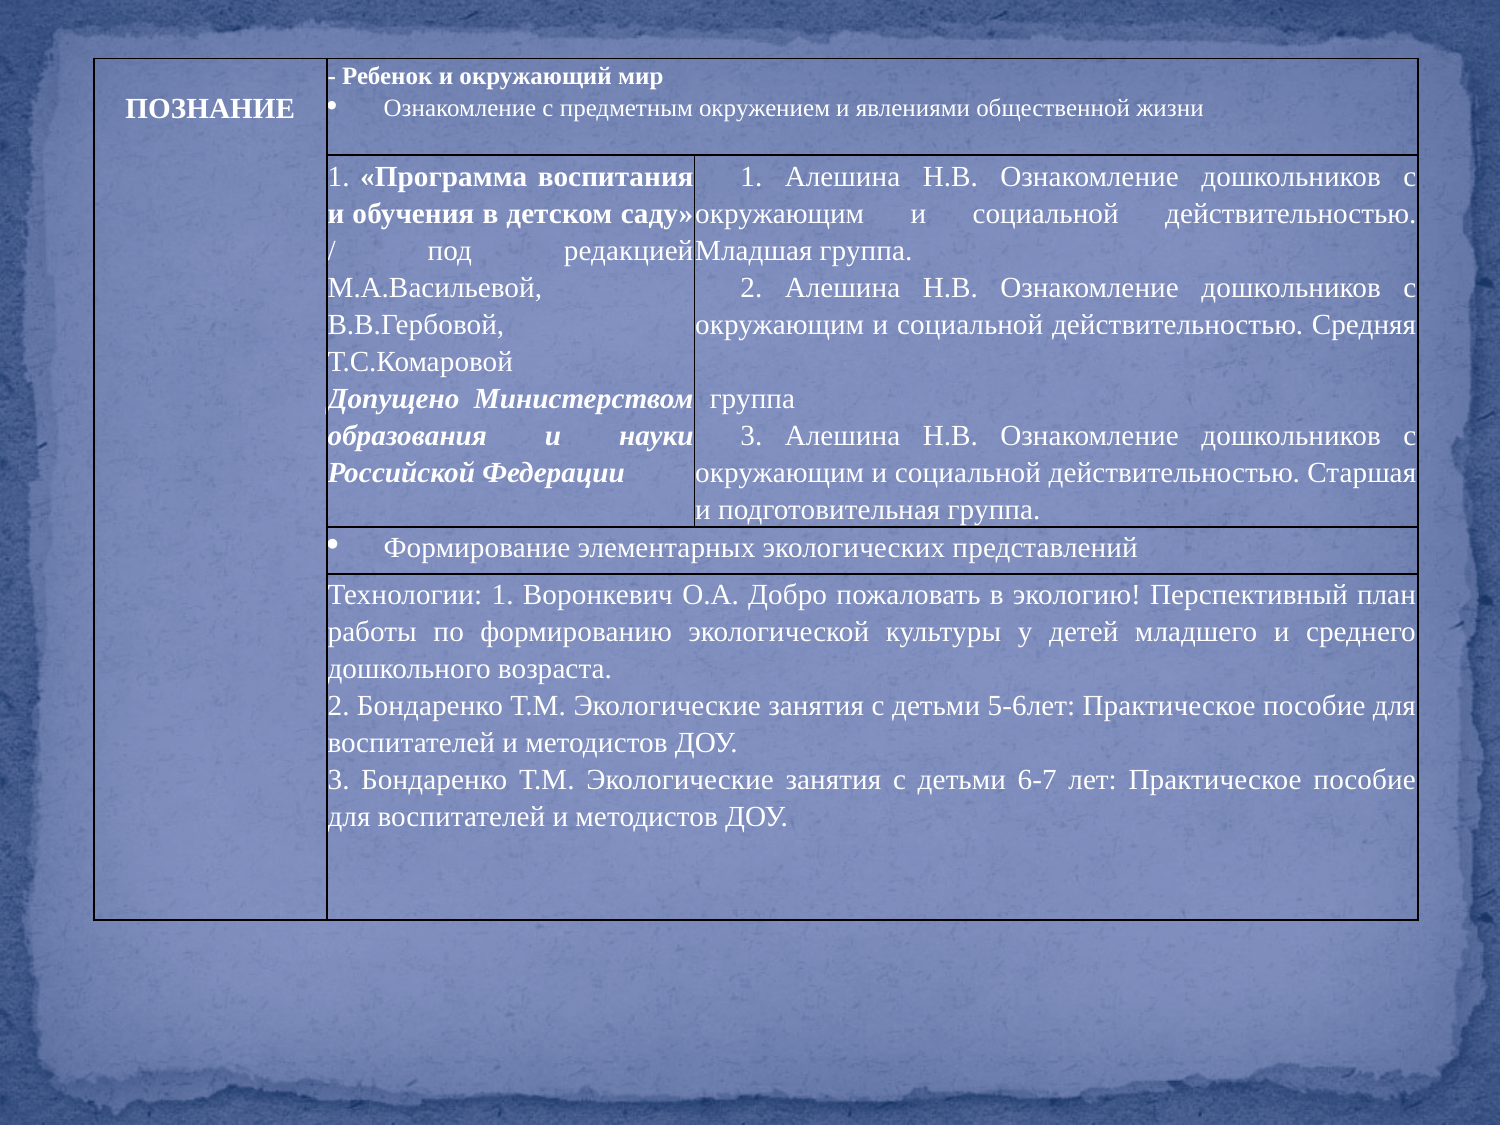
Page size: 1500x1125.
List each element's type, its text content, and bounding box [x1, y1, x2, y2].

table_cell Технологии: 1. Воронкевич О.А. Добро пожаловать в экологию! Перспективный план работы по формированию экологической культуры у детей младшего и среднего дошкольного возраста. 2. Бондаренко Т.М. Экологические занятия с детьми 5-6лет: Практическое пособие для воспитателей и методистов ДОУ. 3. Бондаренко Т.М. Экологические занятия с детьми 6-7 лет: Практическое пособие для воспитателей и методистов ДОУ. [328, 575, 1417, 919]
table_cell 1. «Программа воспитания и обучения в детском саду» / под редакцией М.А.Васильевой, В.В.Гербовой, Т.С.Комаровой Допущено Министерством образования и науки Российской Федерации [328, 156, 694, 526]
table_header - Ребенок и окружающий мир Ознакомление с предметным окружением и явлениями общественной жизни [328, 59, 1417, 154]
table_header ПОЗНАНИЕ [95, 59, 326, 919]
table_cell Формирование элементарных экологических представлений [328, 528, 1417, 573]
table_cell 1. Алешина Н.В. Ознакомление дошкольников с окружающим и социальной действительностью. Младшая группа. 2. Алешина Н.В. Ознакомление дошкольников с окружающим и социальной действительностью. Средняя группа 3. Алешина Н.В. Ознакомление дошкольников с окружающим и социальной действительностью. Старшая и подготовительная группа. [695, 156, 1417, 526]
